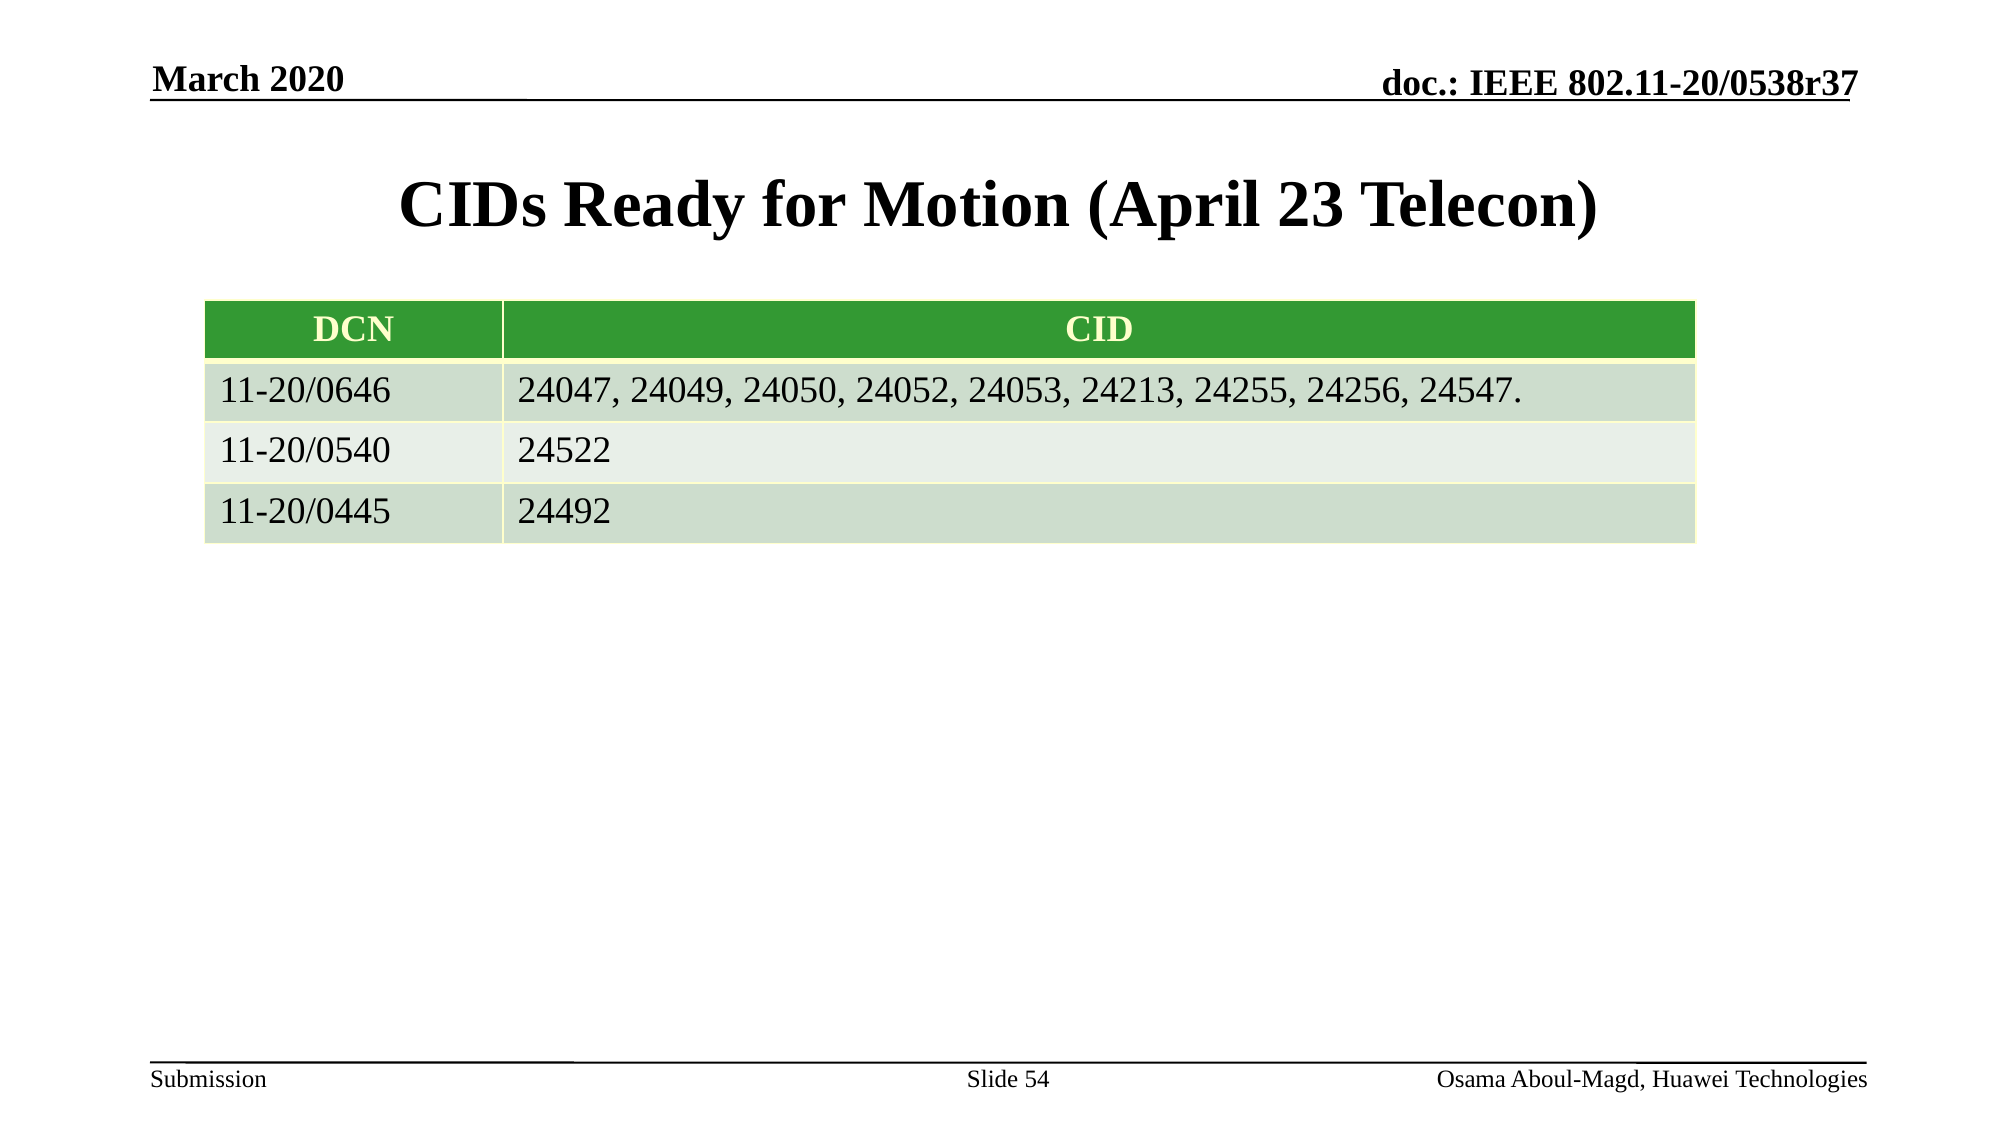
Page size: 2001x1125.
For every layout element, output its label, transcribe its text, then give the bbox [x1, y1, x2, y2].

slide_number Slide 54 [950, 1061, 1067, 1123]
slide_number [152, 54, 563, 100]
footer Osama Aboul-Magd, Huawei Technologies [1171, 1061, 1869, 1093]
table_cell 11-20/0445 [205, 484, 502, 543]
table_cell 11-20/0646 [205, 364, 502, 421]
table_header DCN [205, 301, 502, 358]
title CIDs Ready for Motion (April 23 Telecon) [149, 112, 1850, 288]
table_header CID [504, 301, 1695, 358]
table_cell 24492 [504, 484, 1695, 543]
table_cell 11-20/0540 [205, 423, 502, 482]
table_cell 24522 [504, 423, 1695, 482]
table_cell 24047, 24049, 24050, 24052, 24053, 24213, 24255, 24256, 24547. [504, 364, 1695, 421]
